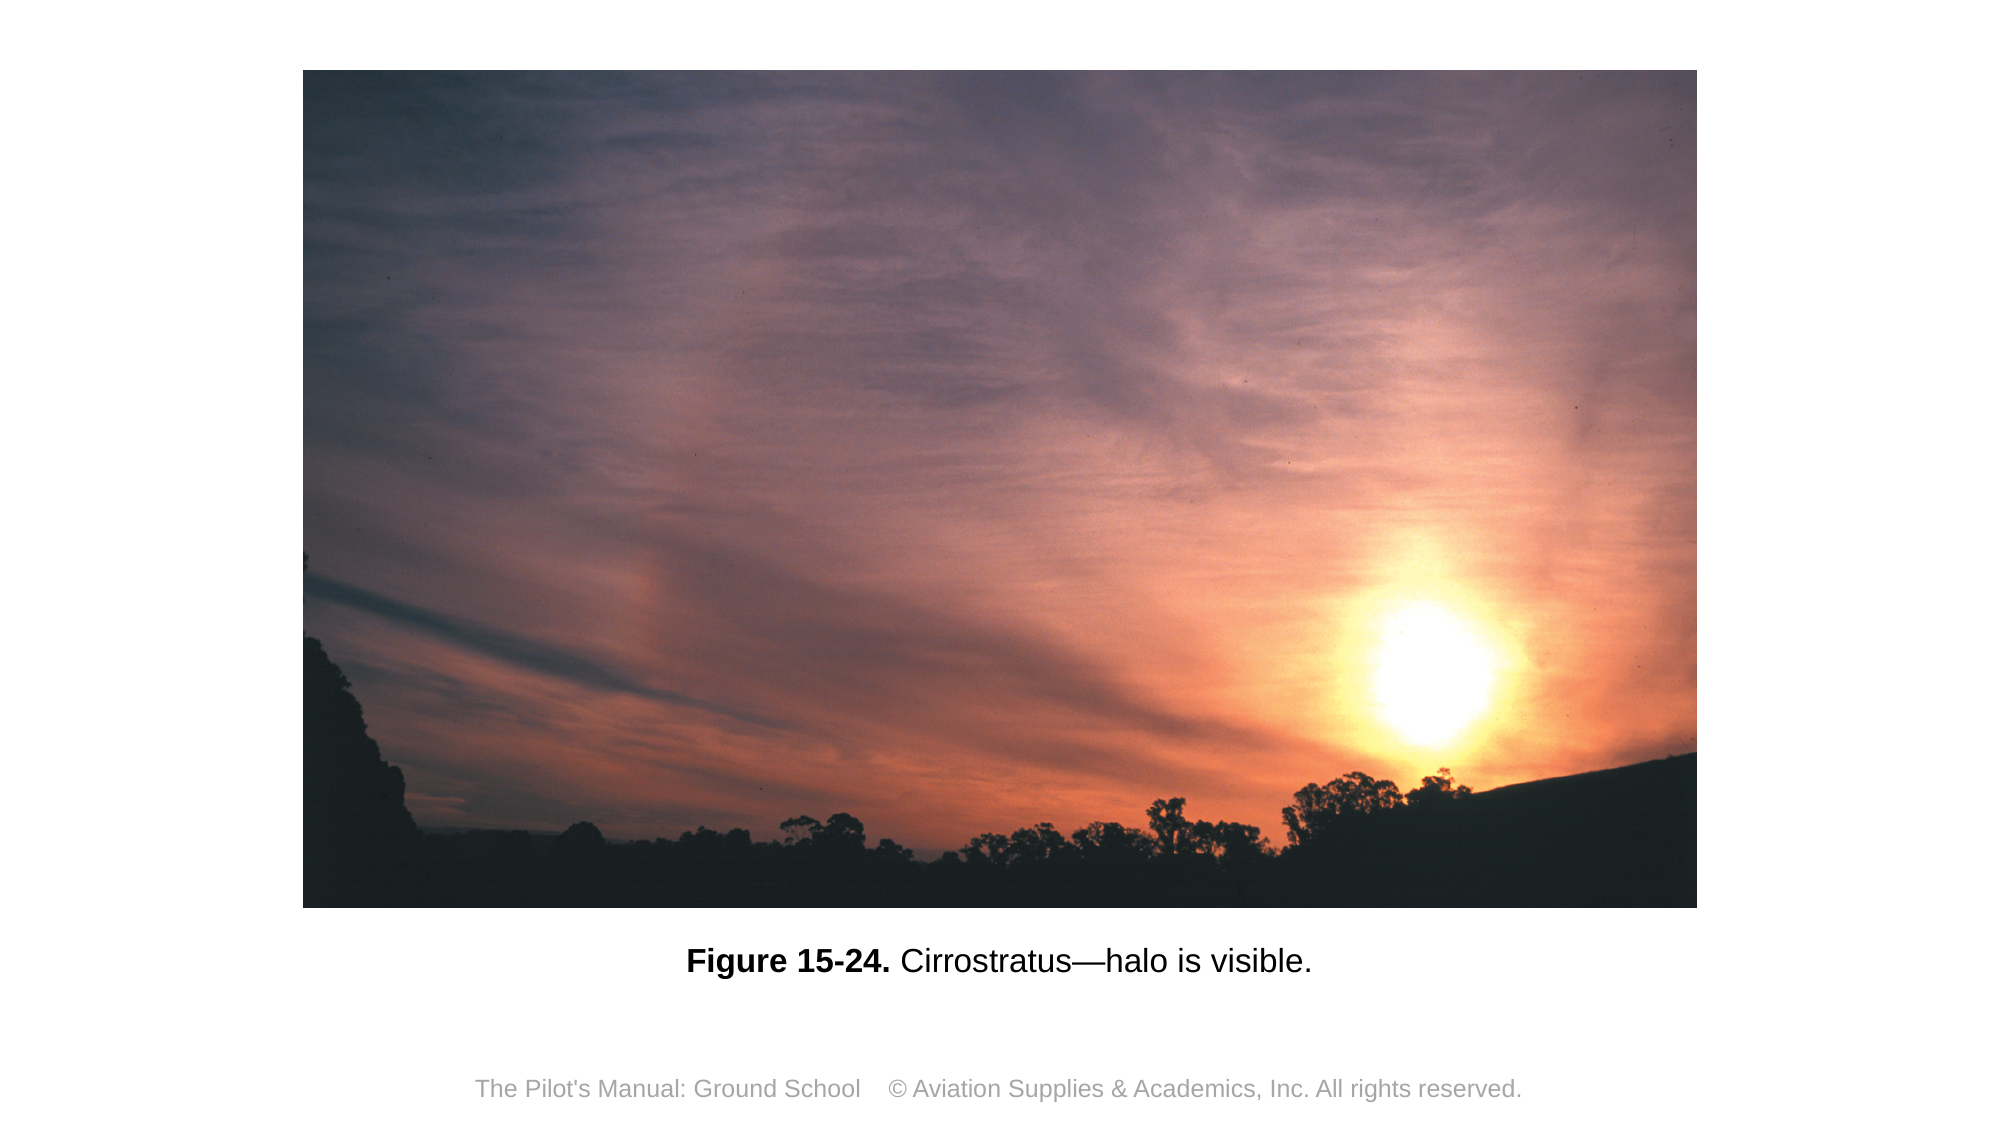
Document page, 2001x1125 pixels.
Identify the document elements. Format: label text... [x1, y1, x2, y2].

footer The Pilot's Manual: Ground School © Aviation Supplies & Academics, Inc. All rights reserved. [137, 1058, 1863, 1118]
title Figure 15-24. Cirrostratus—halo is visible. [137, 936, 1863, 1058]
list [303, 70, 1697, 909]
